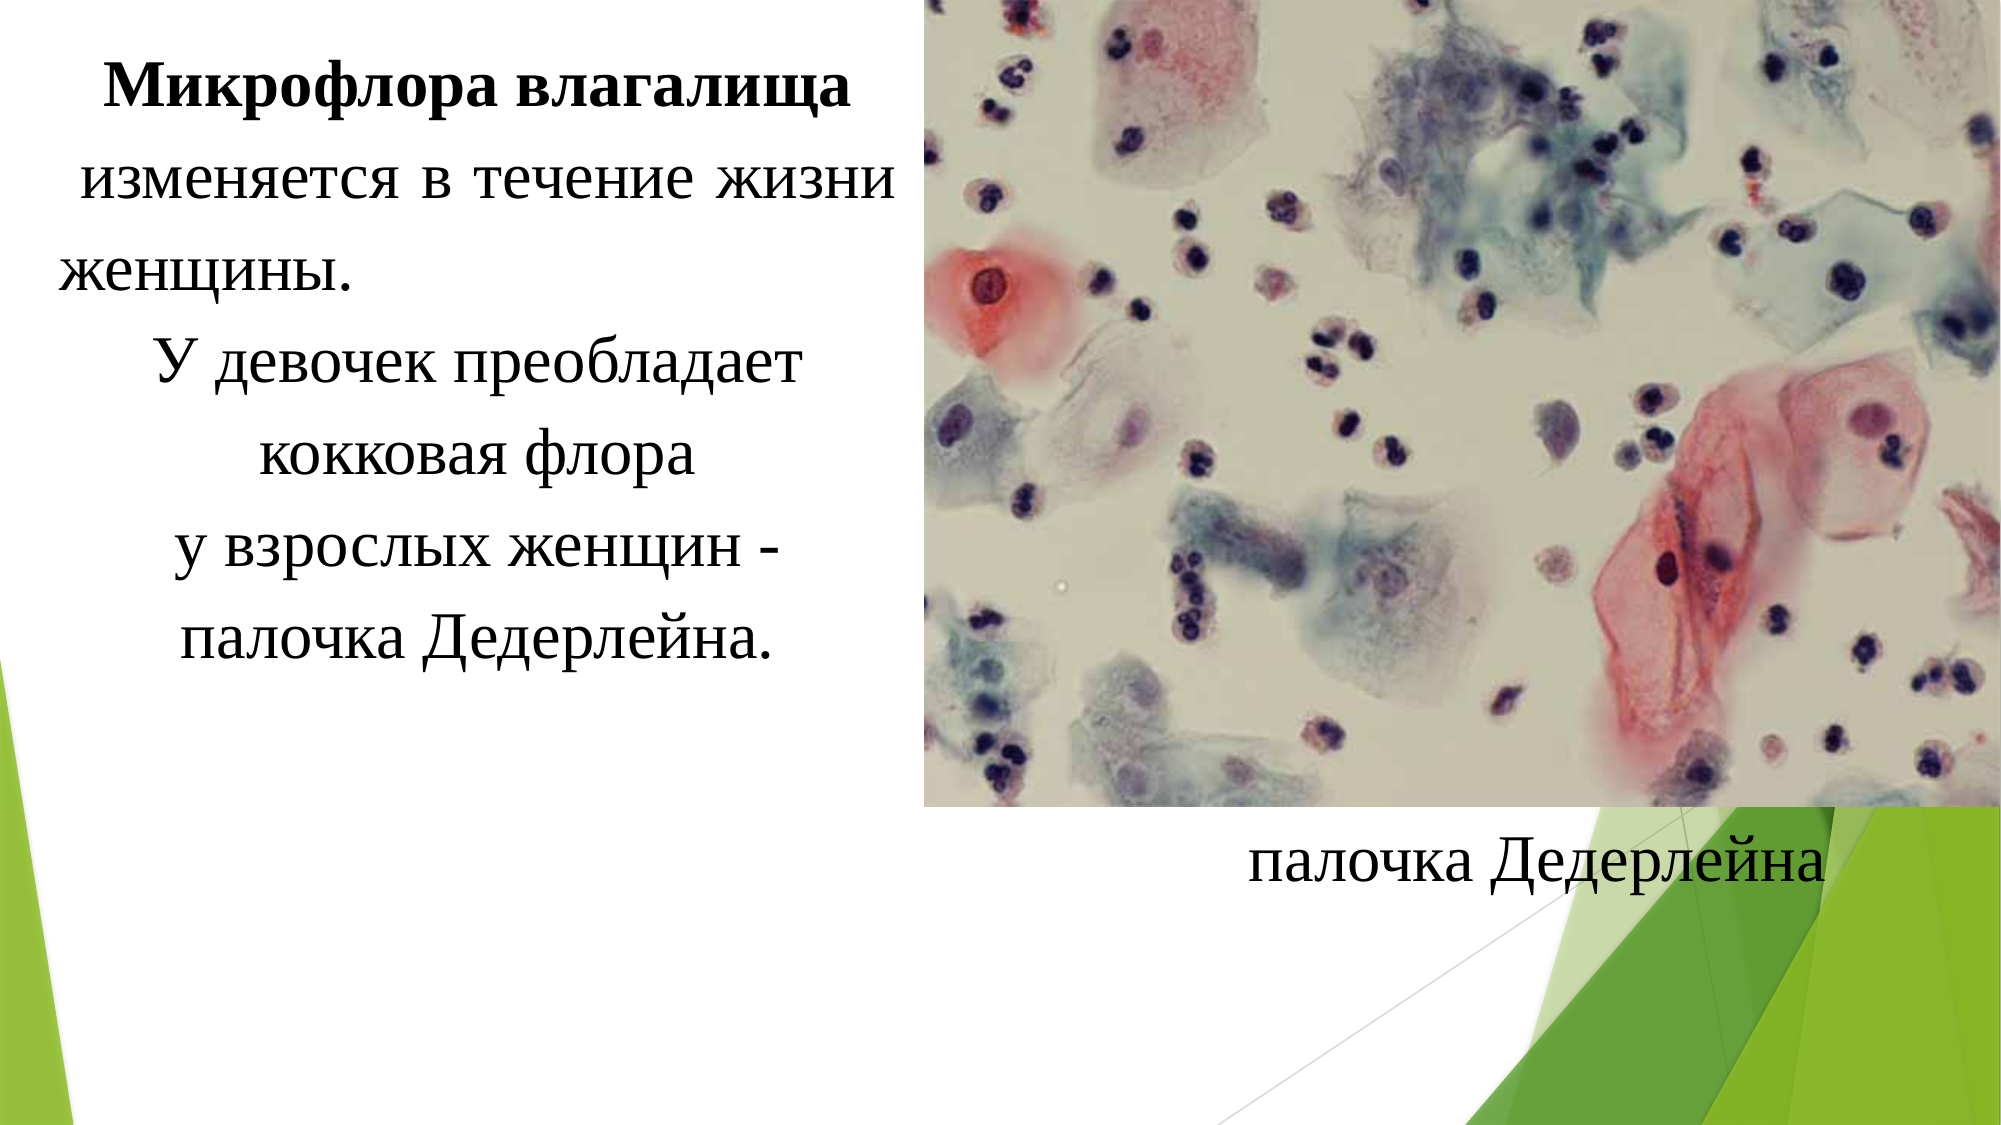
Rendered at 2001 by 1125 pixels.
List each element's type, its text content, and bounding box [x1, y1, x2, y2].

picture [923, 0, 2000, 808]
text_box палочка Дедерлейна [1233, 816, 1842, 902]
text_box Микрофлора влагалища изменяется в течение жизни женщины. У девочек преобладает кокковая флора у взрослых женщин - палочка Дедерлейна. [44, 20, 912, 680]
